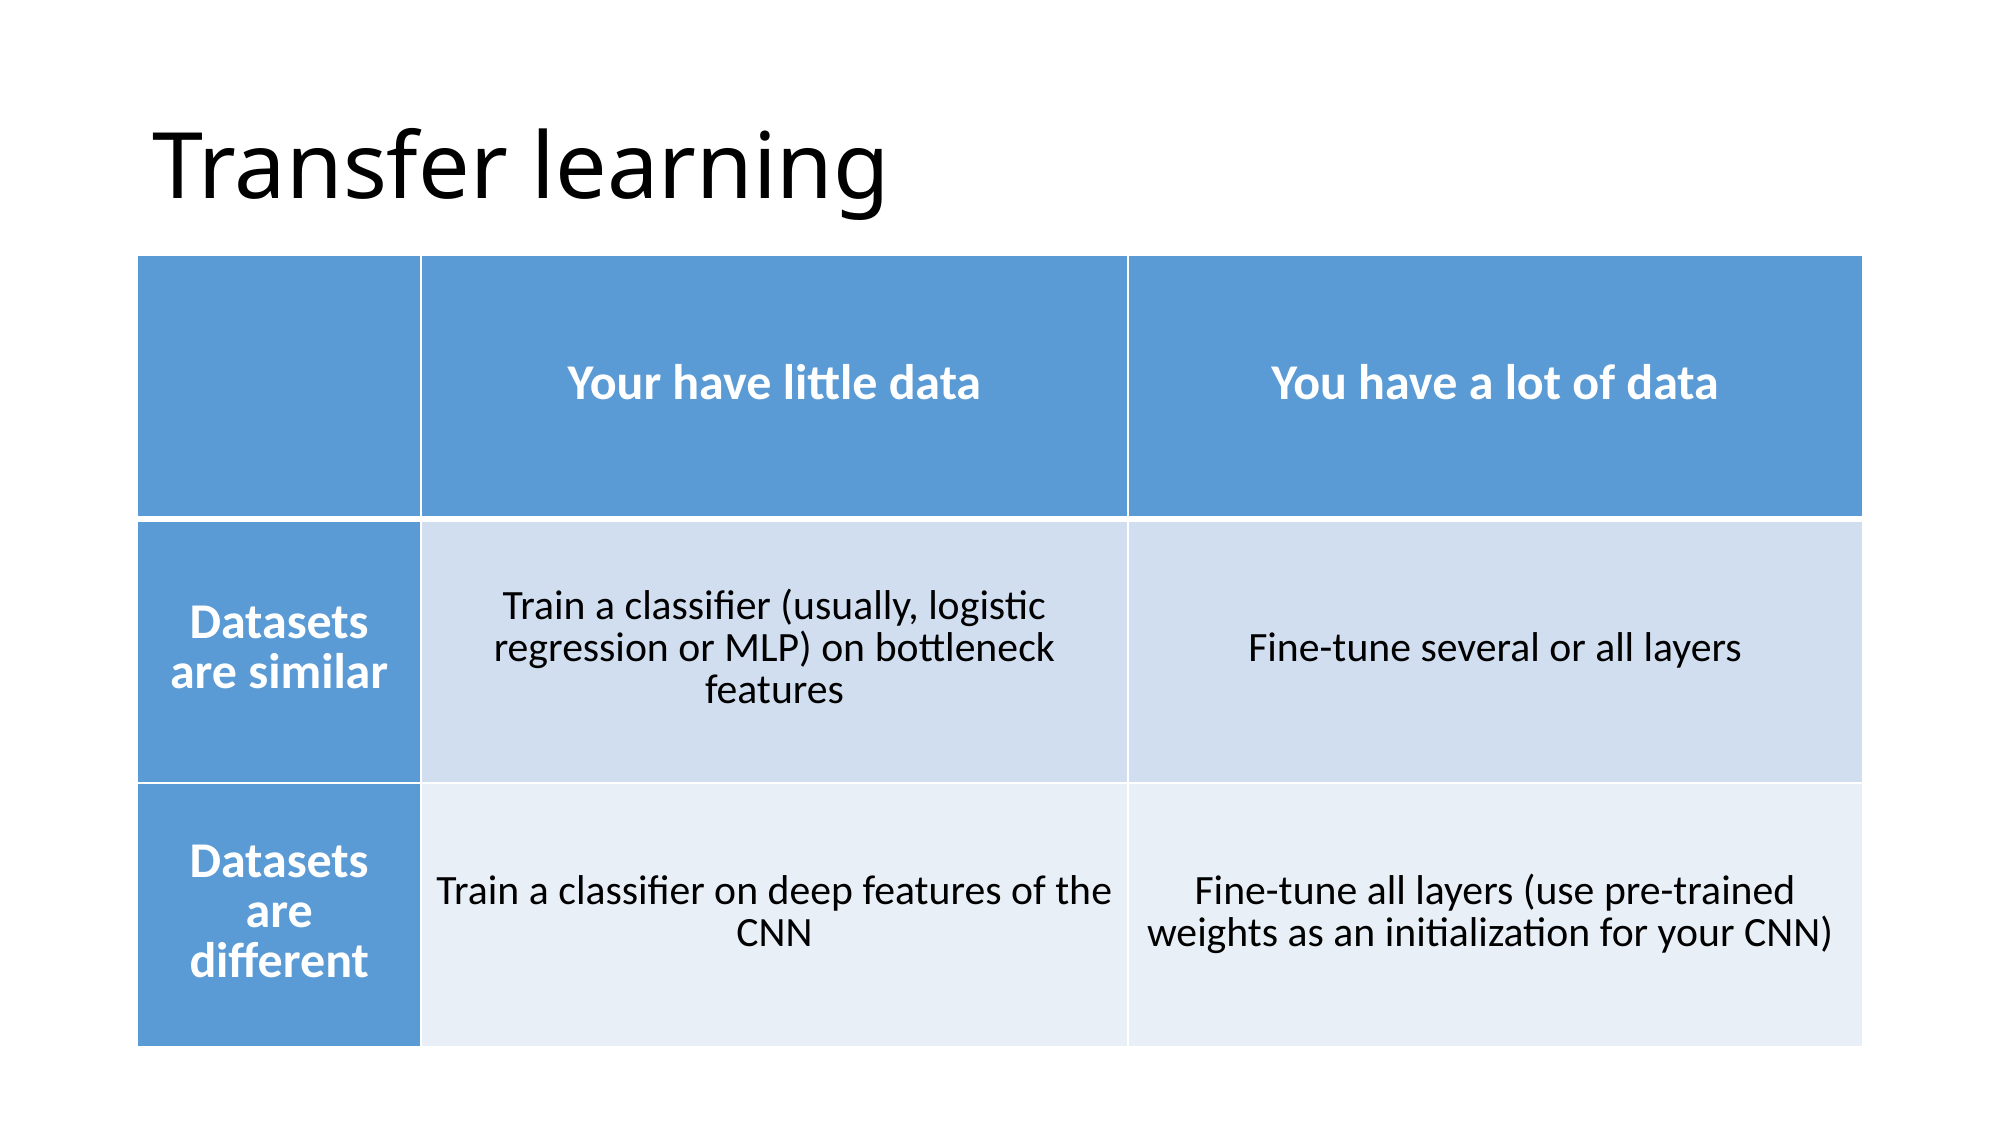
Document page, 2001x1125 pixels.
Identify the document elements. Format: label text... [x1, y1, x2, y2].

table_cell Train a classifier (usually, logistic regression or MLP) on bottleneck features [422, 522, 1127, 782]
title Transfer learning [137, 59, 1863, 254]
table_header You have a lot of data [1129, 256, 1862, 516]
table_cell Train a classifier on deep features of the CNN [422, 784, 1127, 1046]
table_cell Datasets are different [138, 784, 420, 1046]
table_cell Datasets are similar [138, 522, 420, 782]
table_cell Fine-tune several or all layers [1129, 522, 1862, 782]
table_header Your have little data [422, 256, 1127, 516]
table_header [138, 256, 420, 516]
table_cell Fine-tune all layers (use pre-trained weights as an initialization for your CNN) [1129, 784, 1862, 1046]
